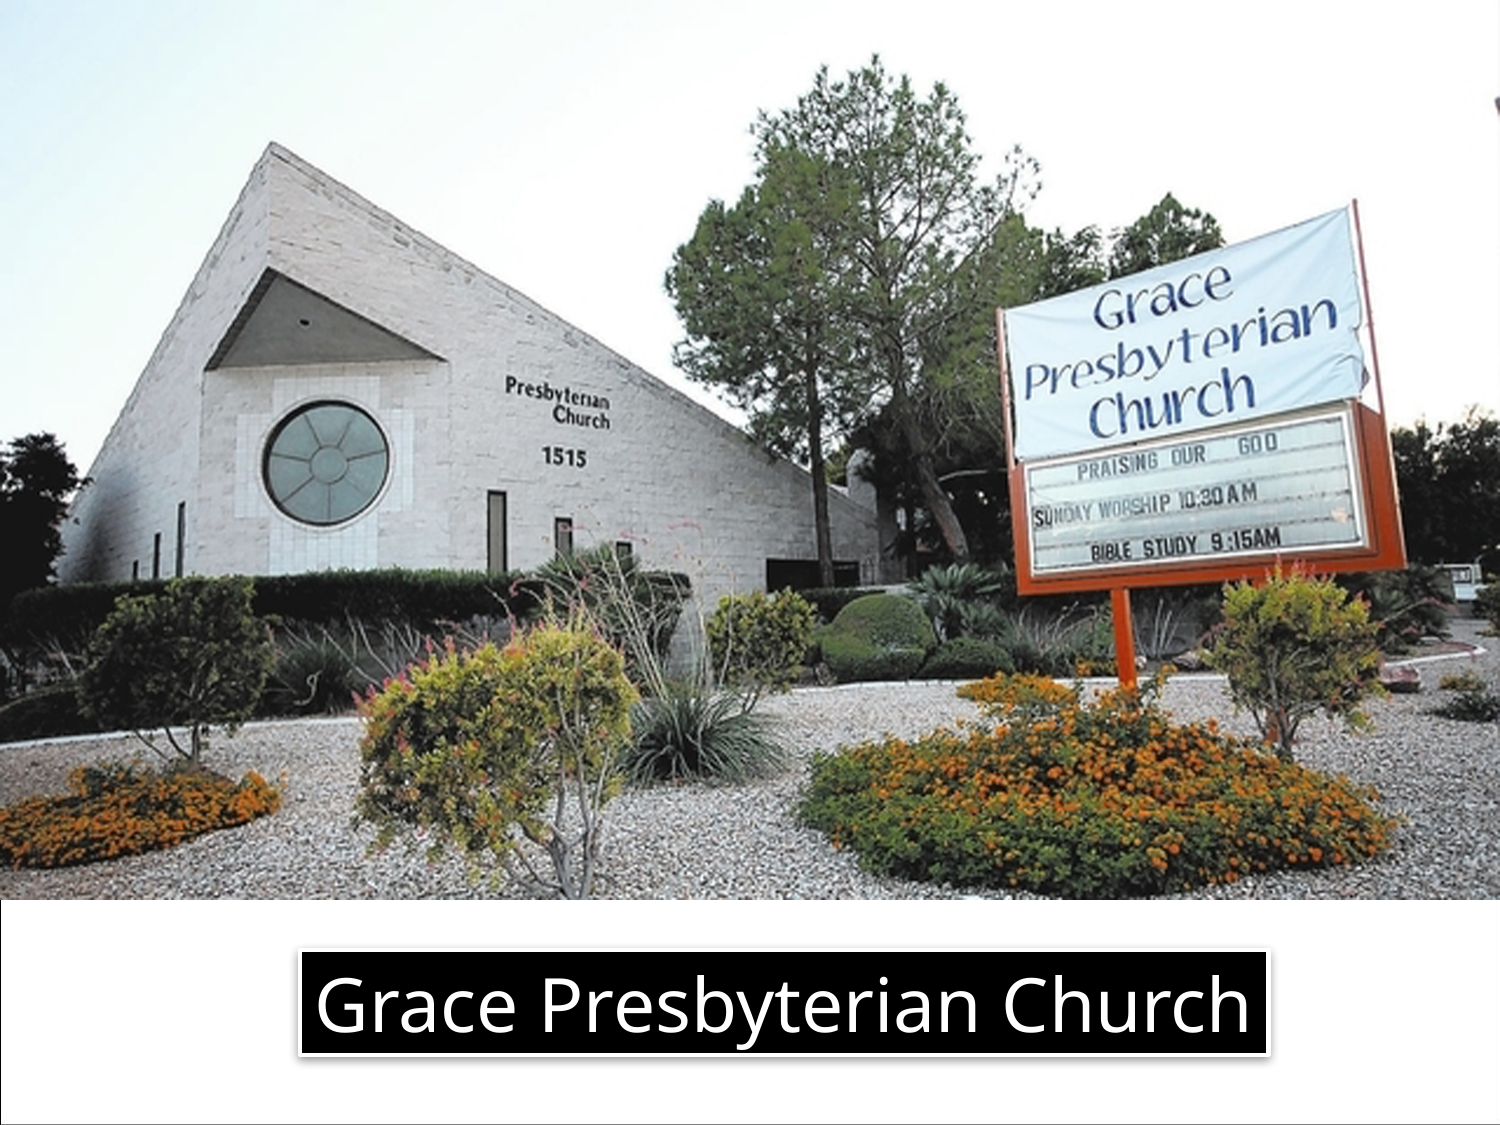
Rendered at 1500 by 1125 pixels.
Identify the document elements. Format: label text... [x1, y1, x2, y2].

picture [0, 0, 1500, 1125]
text_box Grace Presbyterian Church [298, 948, 1271, 1057]
